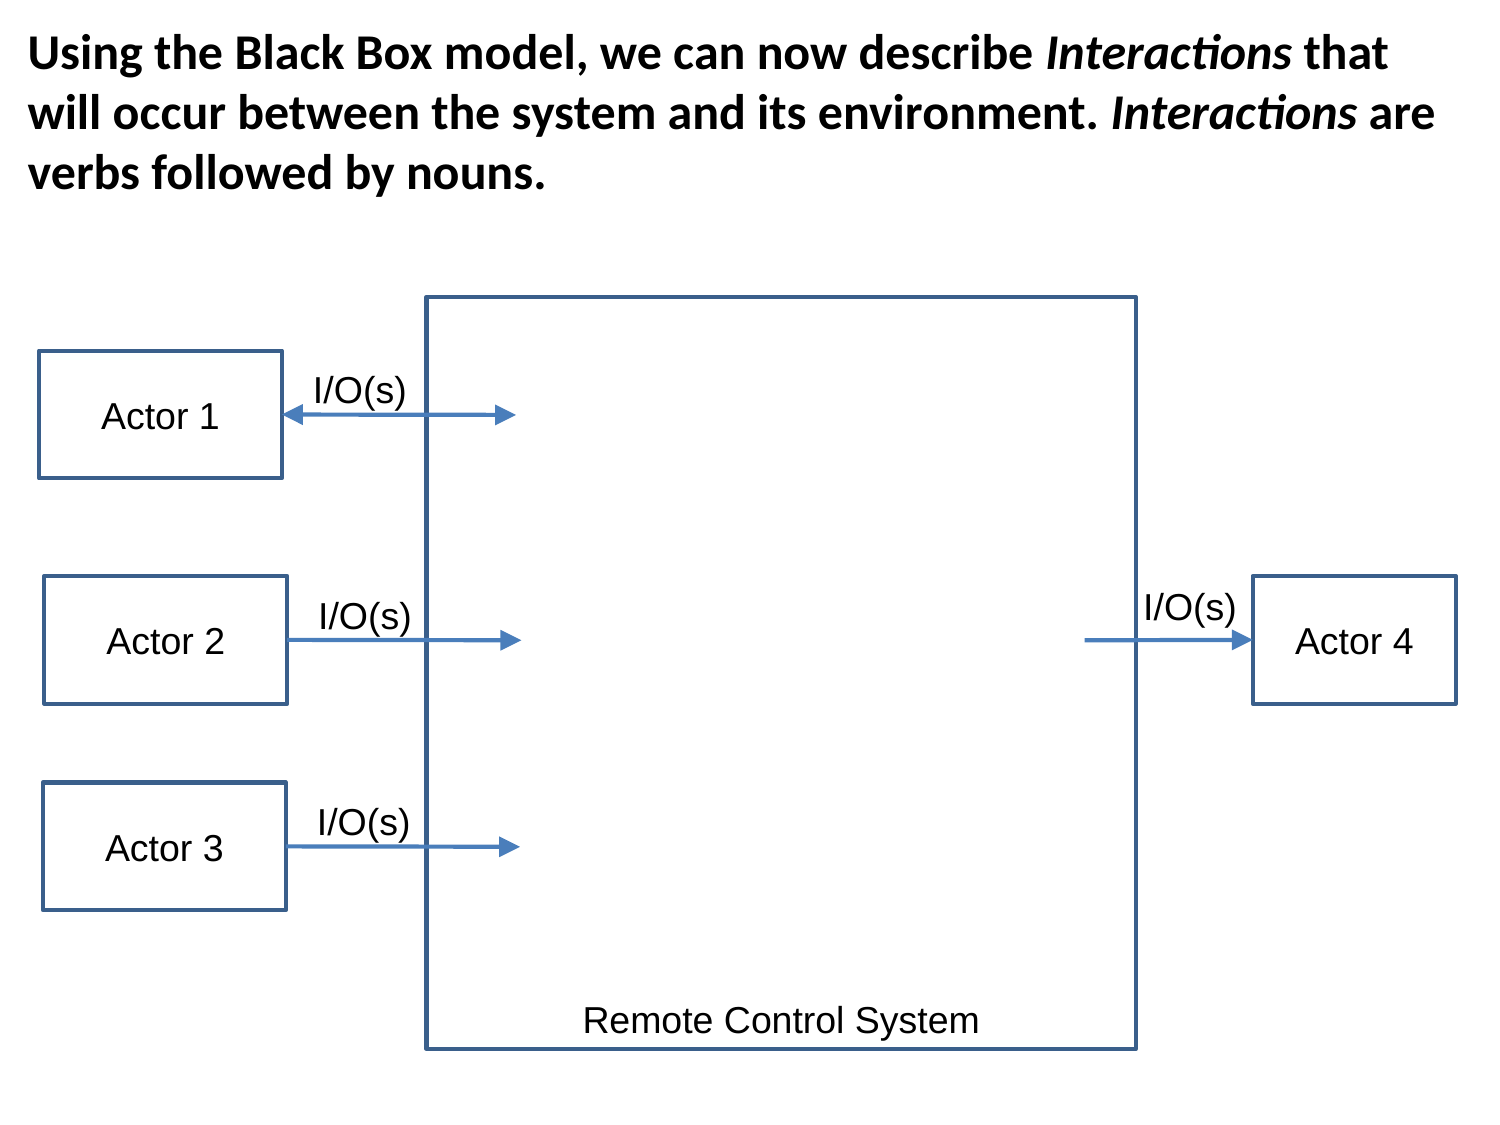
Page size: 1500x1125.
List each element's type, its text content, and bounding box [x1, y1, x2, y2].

text_box I/O(s) [303, 584, 428, 638]
title Using the Black Box model, we can now describe Interactions that will occur between the system and its environment. Interactions are verbs followed by nouns. [12, 12, 1485, 210]
text_box I/O(s) [298, 359, 422, 412]
text_box Actor 4 [1251, 574, 1458, 706]
text_box I/O(s) [302, 790, 426, 844]
text_box Actor 2 [42, 574, 289, 706]
text_box Actor 3 [41, 780, 288, 912]
text_box Remote Control System [424, 295, 1138, 1051]
text_box Actor 1 [37, 349, 284, 480]
text_box I/O(s) [1128, 575, 1253, 636]
